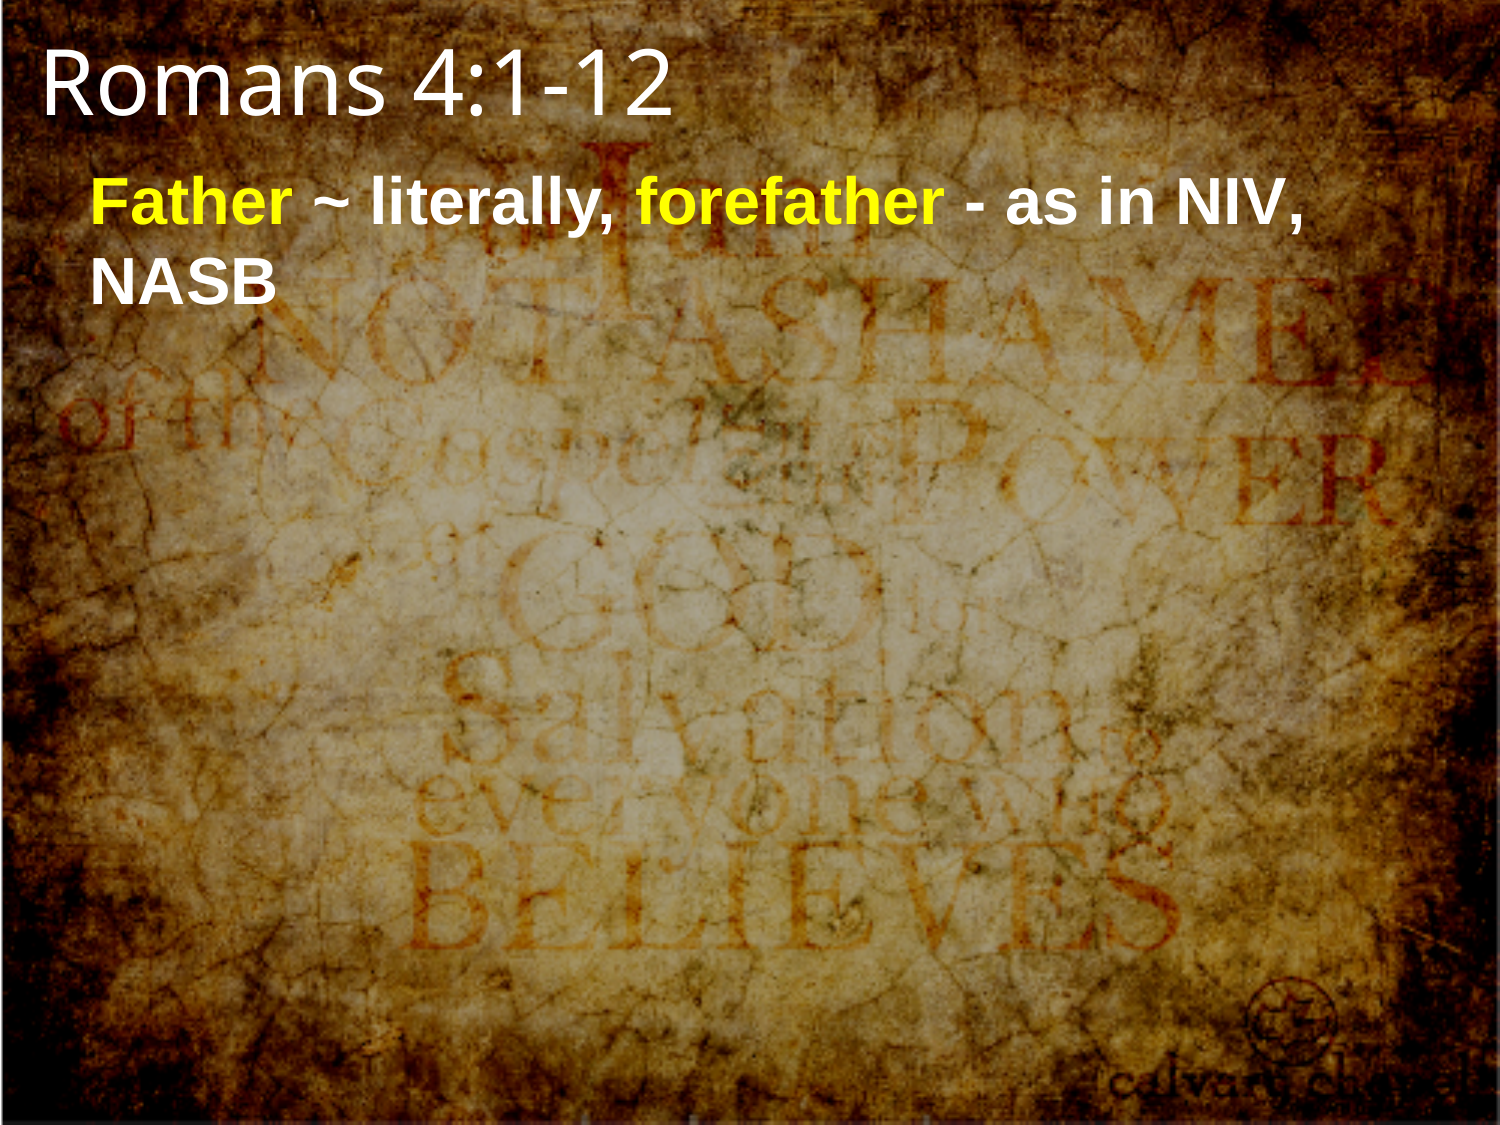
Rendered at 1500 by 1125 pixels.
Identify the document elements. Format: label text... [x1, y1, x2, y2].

text_box Romans 4:1-12 [60, 5, 1054, 154]
picture [0, 0, 1500, 1125]
text_box Father ~ literally, forefather - as in NIV, NASB [57, 2, 1425, 326]
